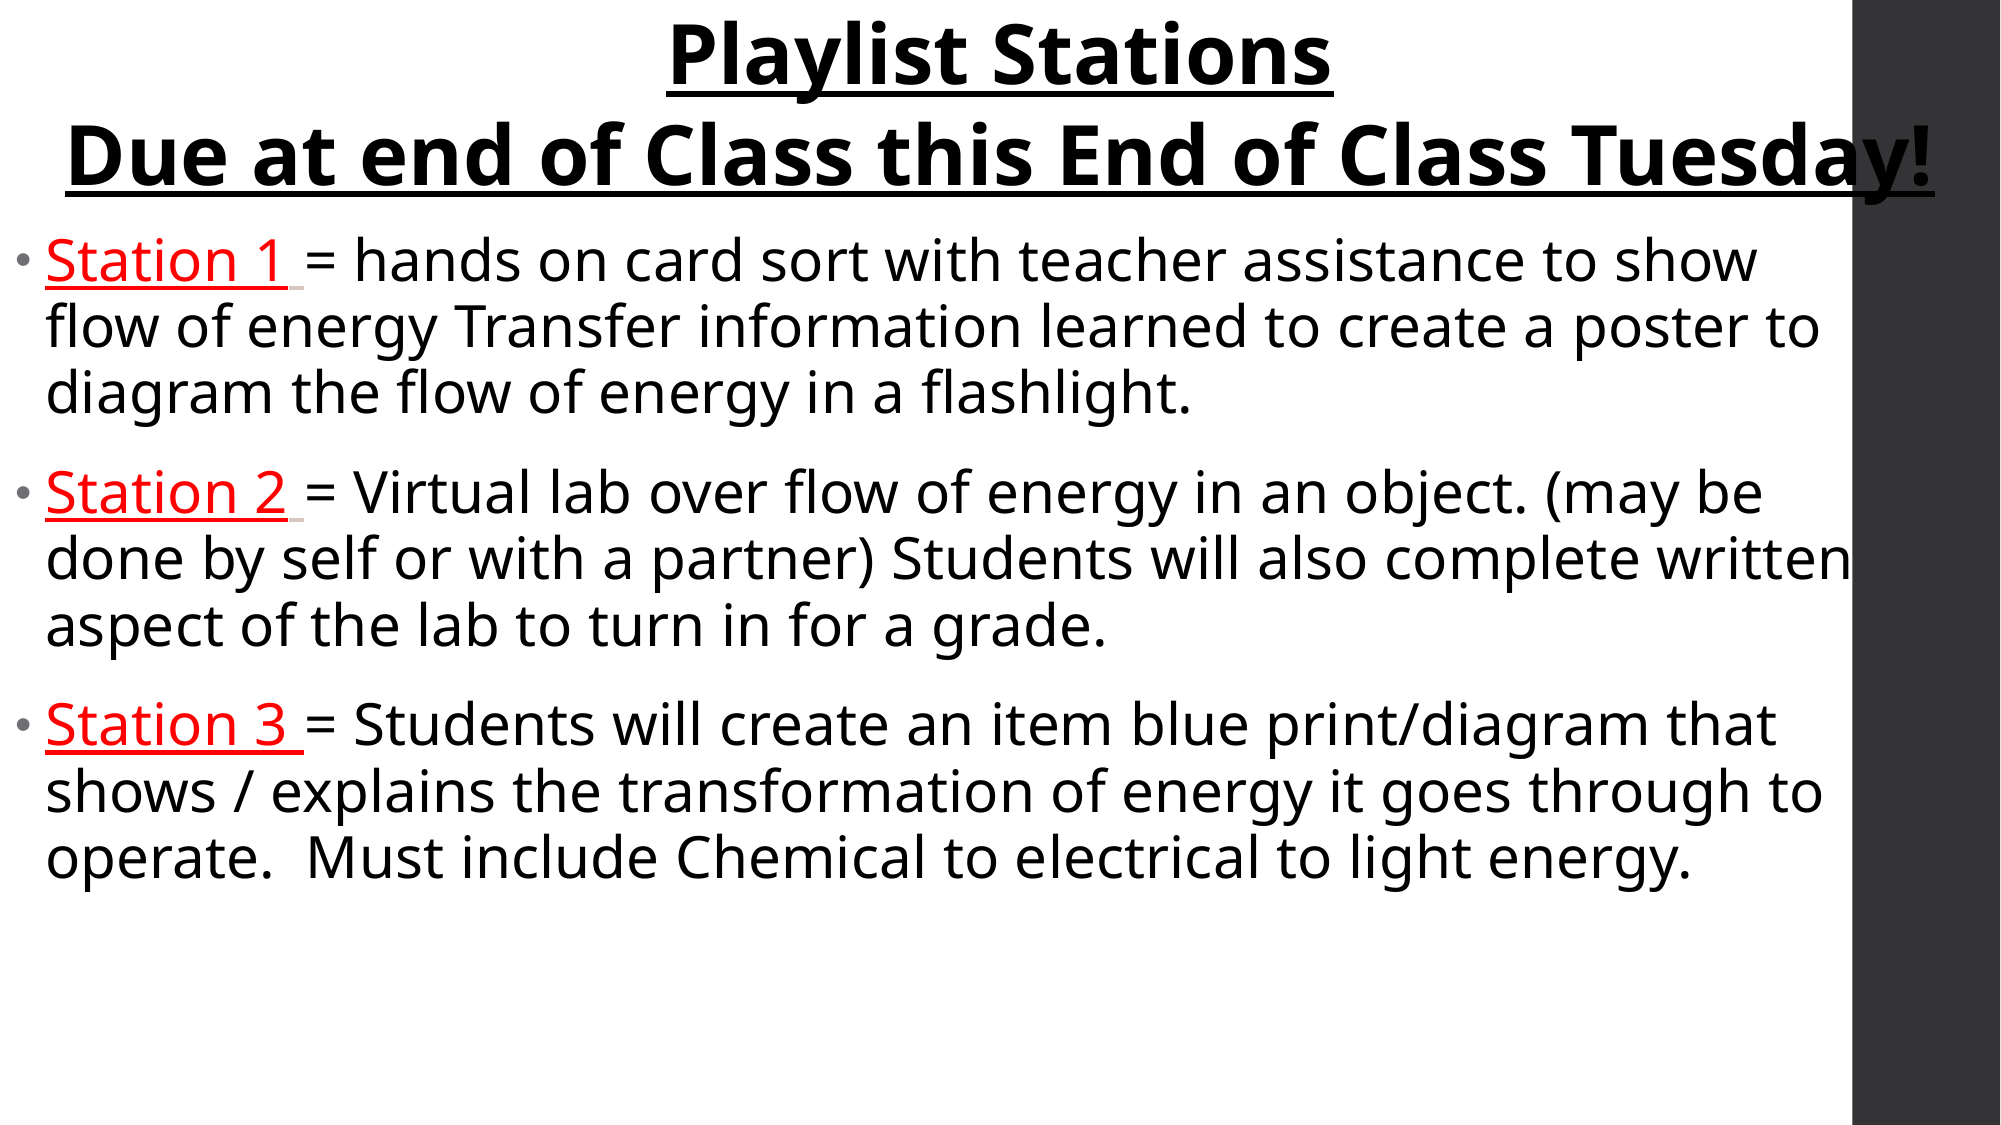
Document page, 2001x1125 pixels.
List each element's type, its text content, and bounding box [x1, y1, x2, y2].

list Station 1 = hands on card sort with teacher assistance to show flow of energy Transfer information learned to create a poster to diagram the flow of energy in a flashlight. Station 2 = Virtual lab over flow of energy in an object. (may be done by self or with a partner) Students will also complete written aspect of the lab to turn in for a grade. Station 3 = Students will create an item blue print/diagram that shows / explains the transformation of energy it goes through to operate. Must include Chemical to electrical to light energy. [0, 220, 1886, 1125]
text_box Playlist Stations Due at end of Class this End of Class Tuesday! [0, 0, 2000, 221]
